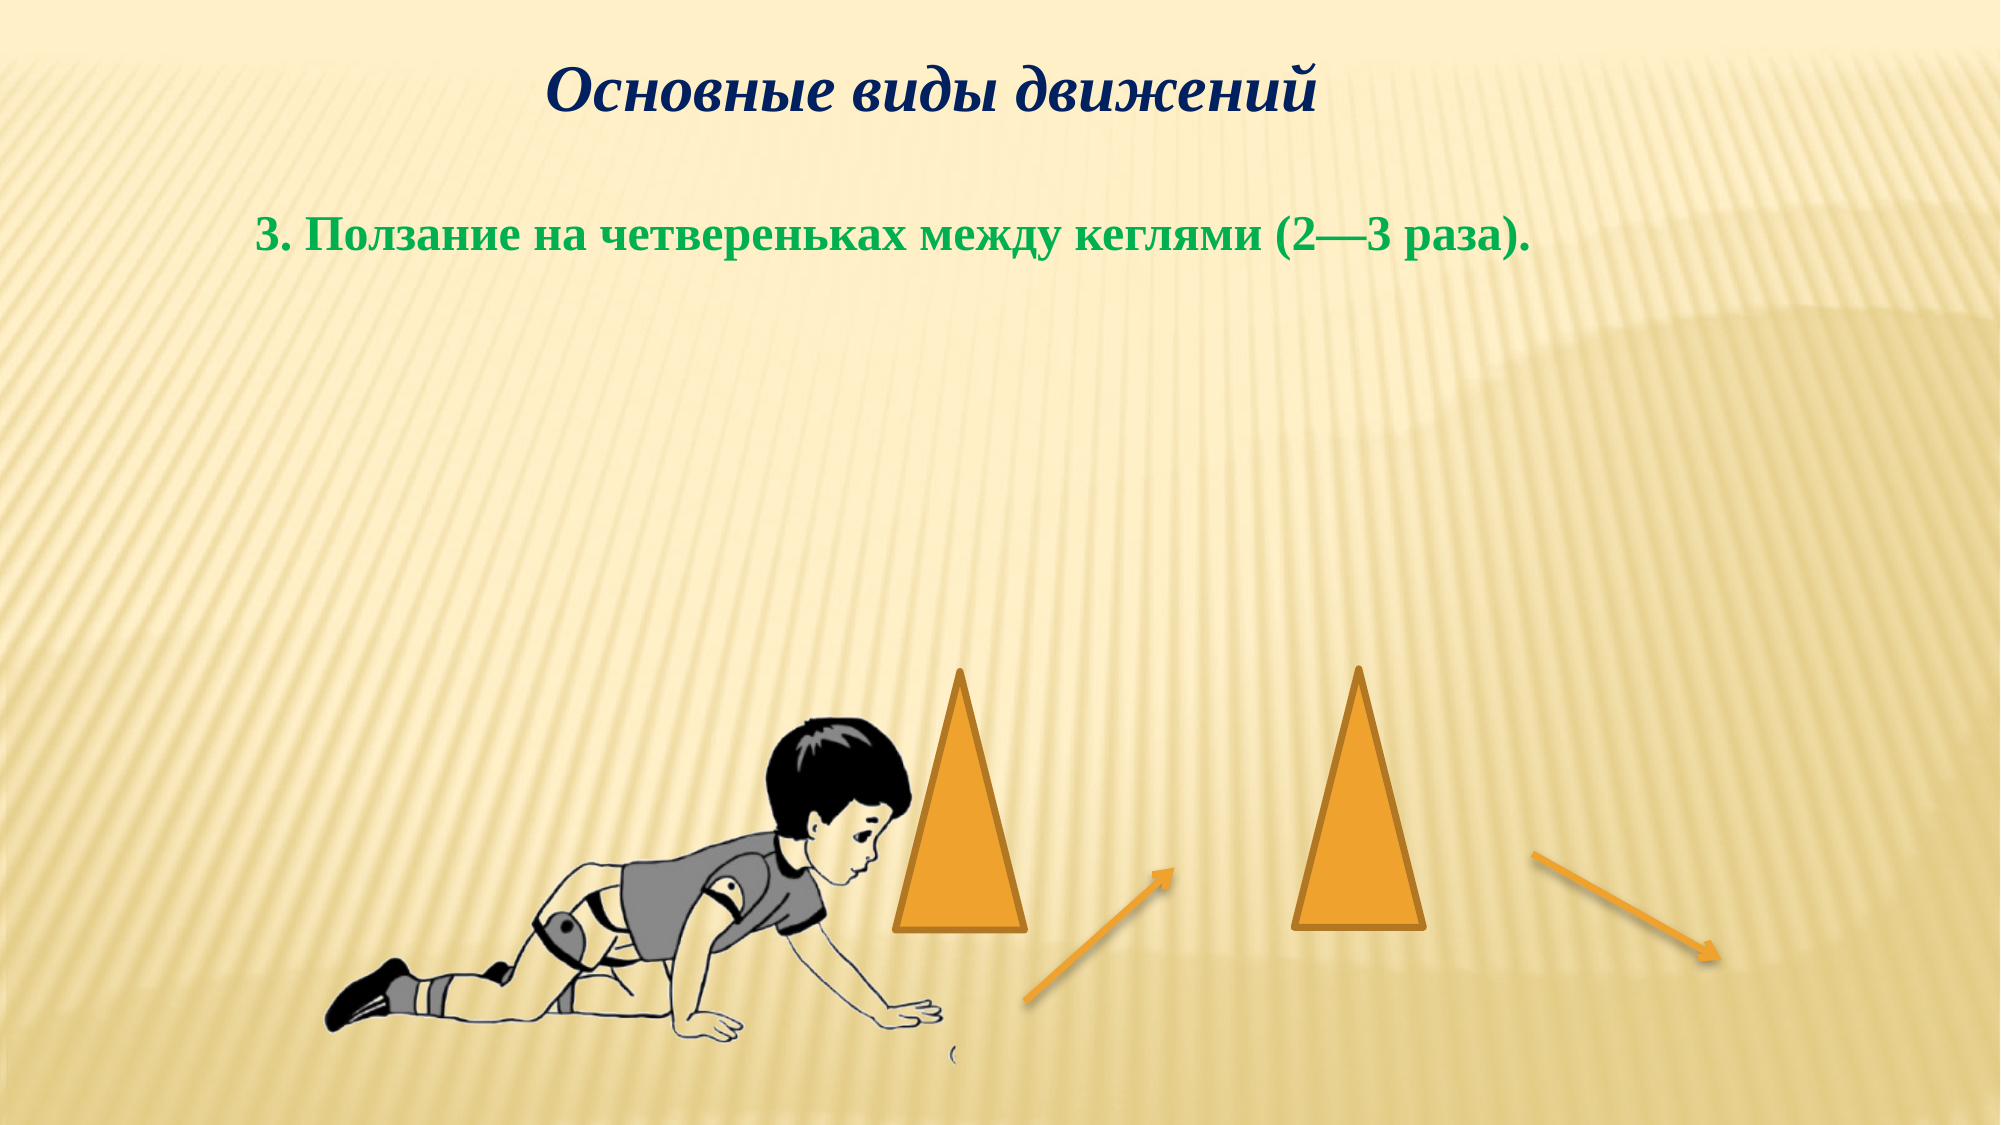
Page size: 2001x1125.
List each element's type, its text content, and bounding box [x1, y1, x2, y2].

text_box [1290, 665, 1427, 931]
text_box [1531, 853, 1722, 961]
text_box [954, 668, 1017, 934]
picture [276, 678, 956, 1091]
text_box Основные виды движений [164, 37, 1700, 133]
text_box 3. Ползание на четвереньках между кеглями (2—3 раза). [69, 192, 1717, 268]
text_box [1024, 867, 1175, 1002]
